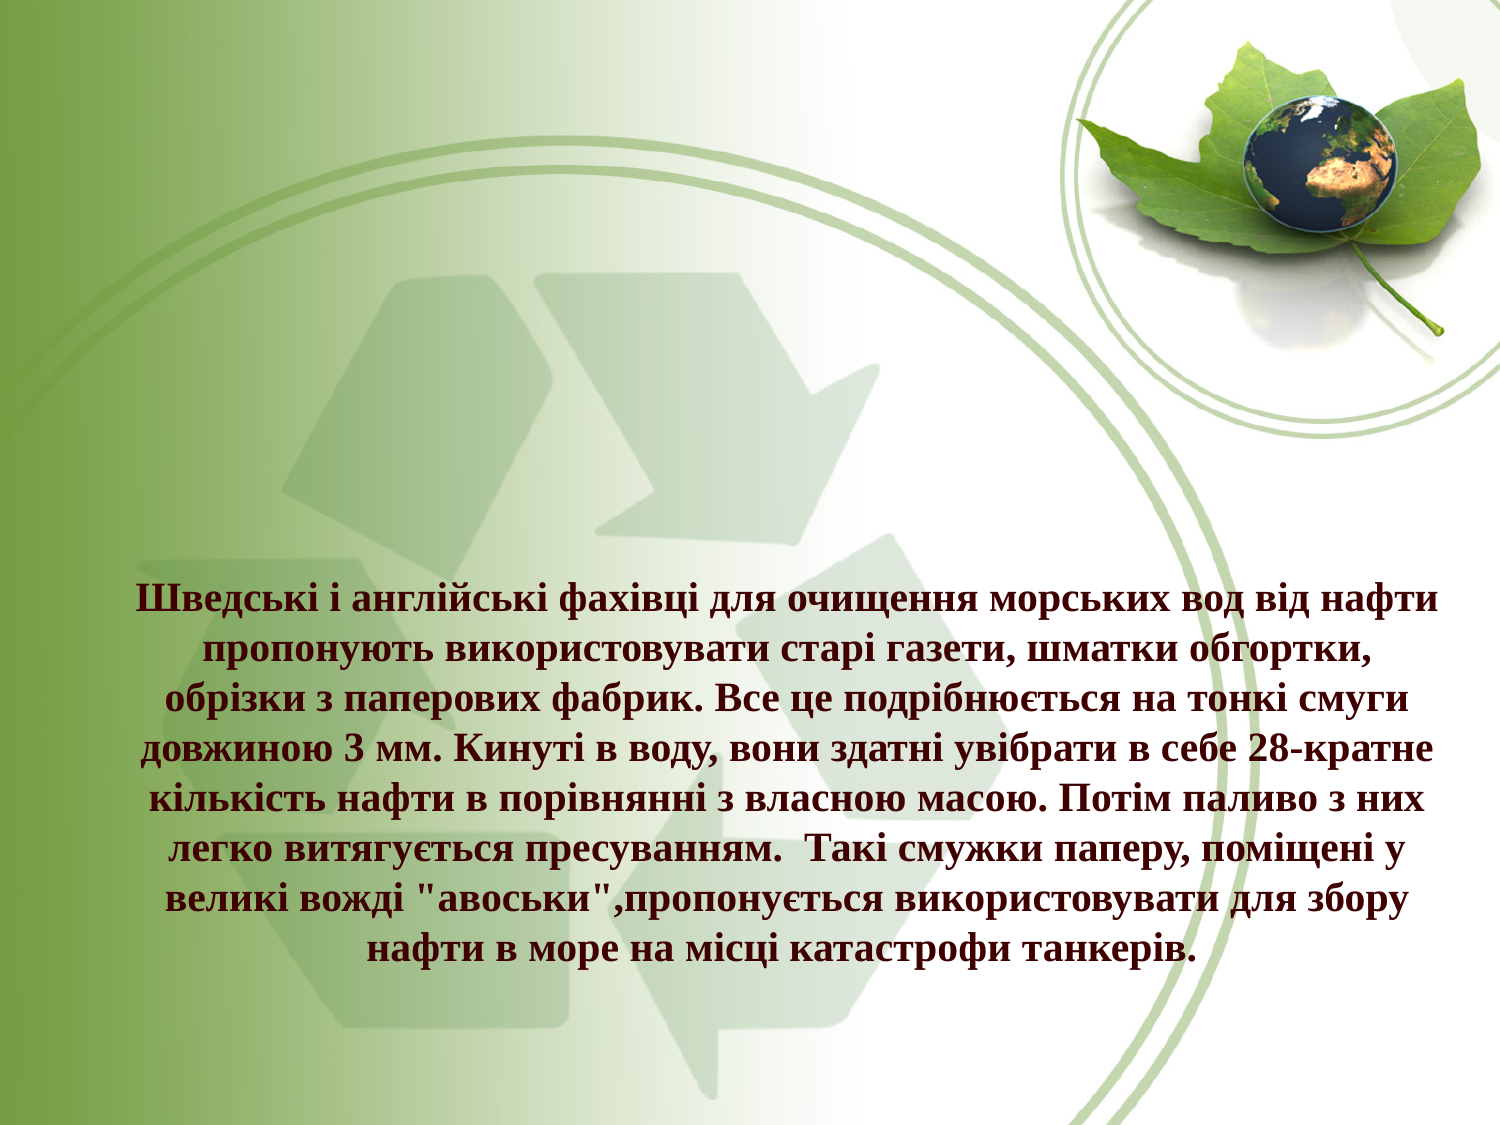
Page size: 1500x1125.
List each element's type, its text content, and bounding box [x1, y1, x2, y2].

picture [0, 0, 1500, 1125]
list Шведські і англійські фахівці для очищення морських вод від нафти пропонують використовувати старі газети, шматки обгортки, обрізки з паперових фабрик. Все це подрібнюється на тонкі смуги довжиною 3 мм. Кинуті в воду, вони здатні увібрати в себе 28-кратне кількість нафти в порівнянні з власною масою. Потім паливо з них легко витягується пресуванням. Такі смужки паперу, поміщені у великі вожді "авоськи",пропонується використовувати для збору нафти в море на місці катастрофи танкерів. [112, 562, 1463, 1040]
